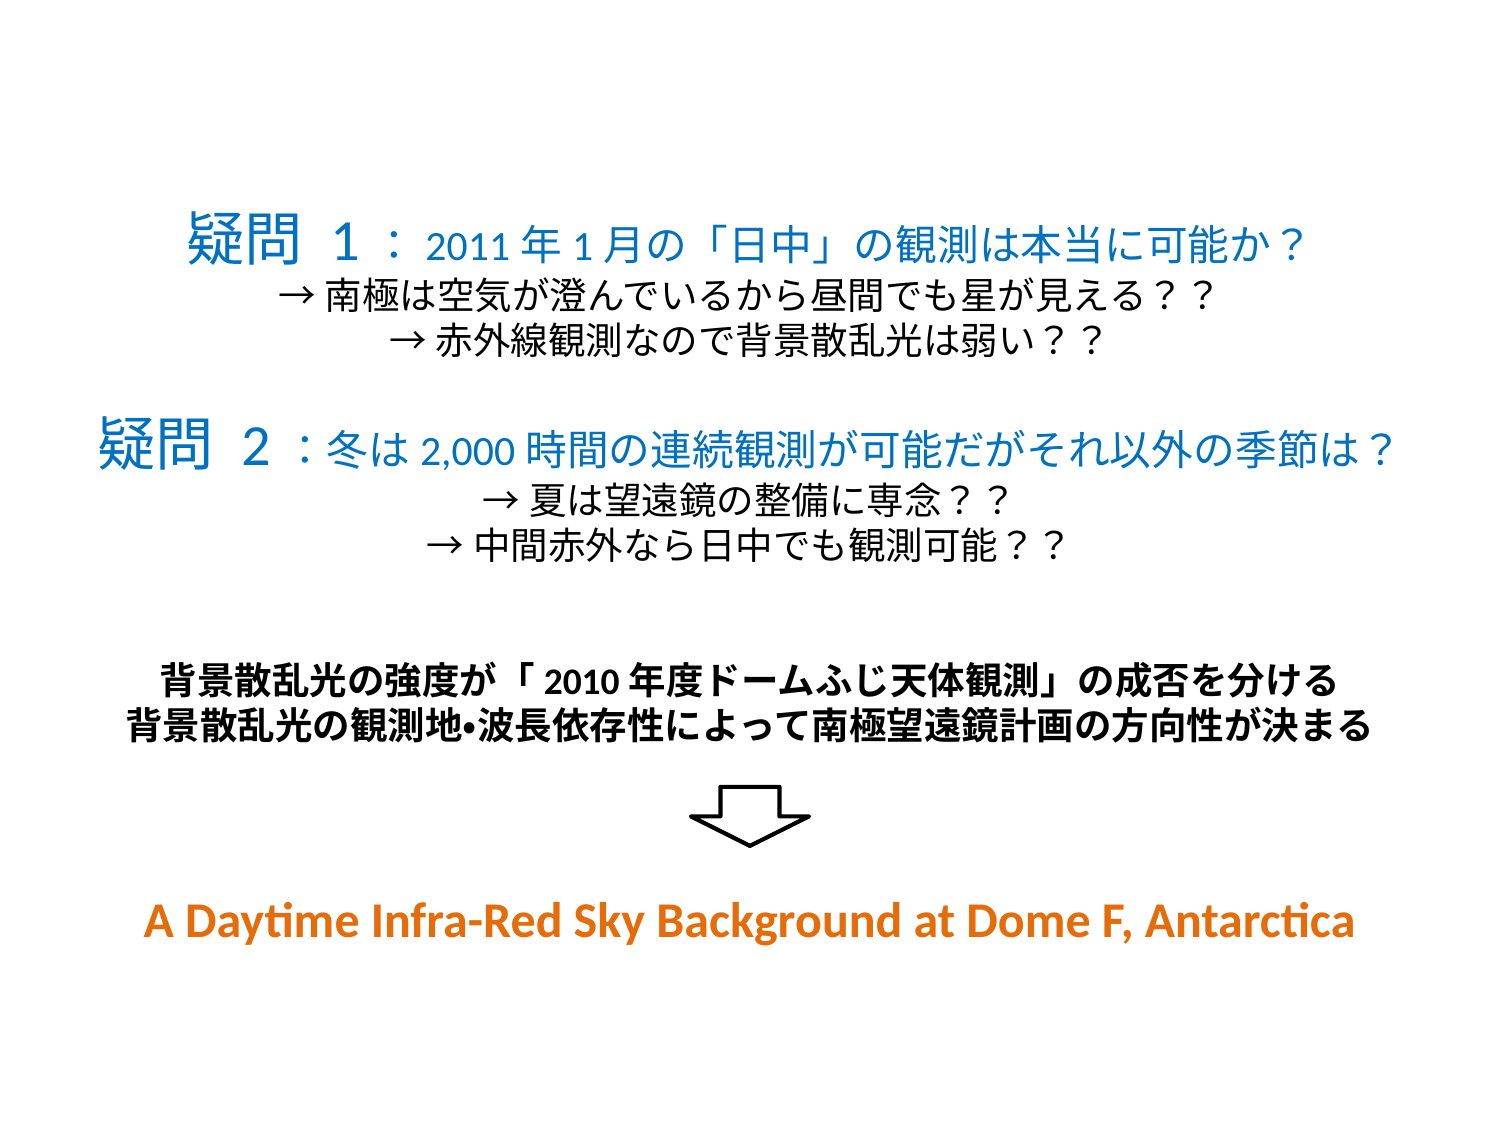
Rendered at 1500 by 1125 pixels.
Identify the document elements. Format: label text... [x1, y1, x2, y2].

text_box 疑問 1：2011年1月の「日中」の観測は本当に可能か？ →南極は空気が澄んでいるから昼間でも星が見える？？ →赤外線観測なので背景散乱光は弱い？？ 疑問 2：冬は2,000時間の連続観測が可能だがそれ以外の季節は？ →夏は望遠鏡の整備に専念？？ →中間赤外なら日中でも観測可能？？ 背景散乱光の強度が「2010年度ドームふじ天体観測」の成否を分ける 背景散乱光の観測地・波長依存性によって南極望遠鏡計画の方向性が決まる [0, 194, 1500, 755]
text_box [688, 784, 812, 848]
text_box A Daytime Infra-Red Sky Background at Dome F, Antarctica [0, 879, 1500, 955]
